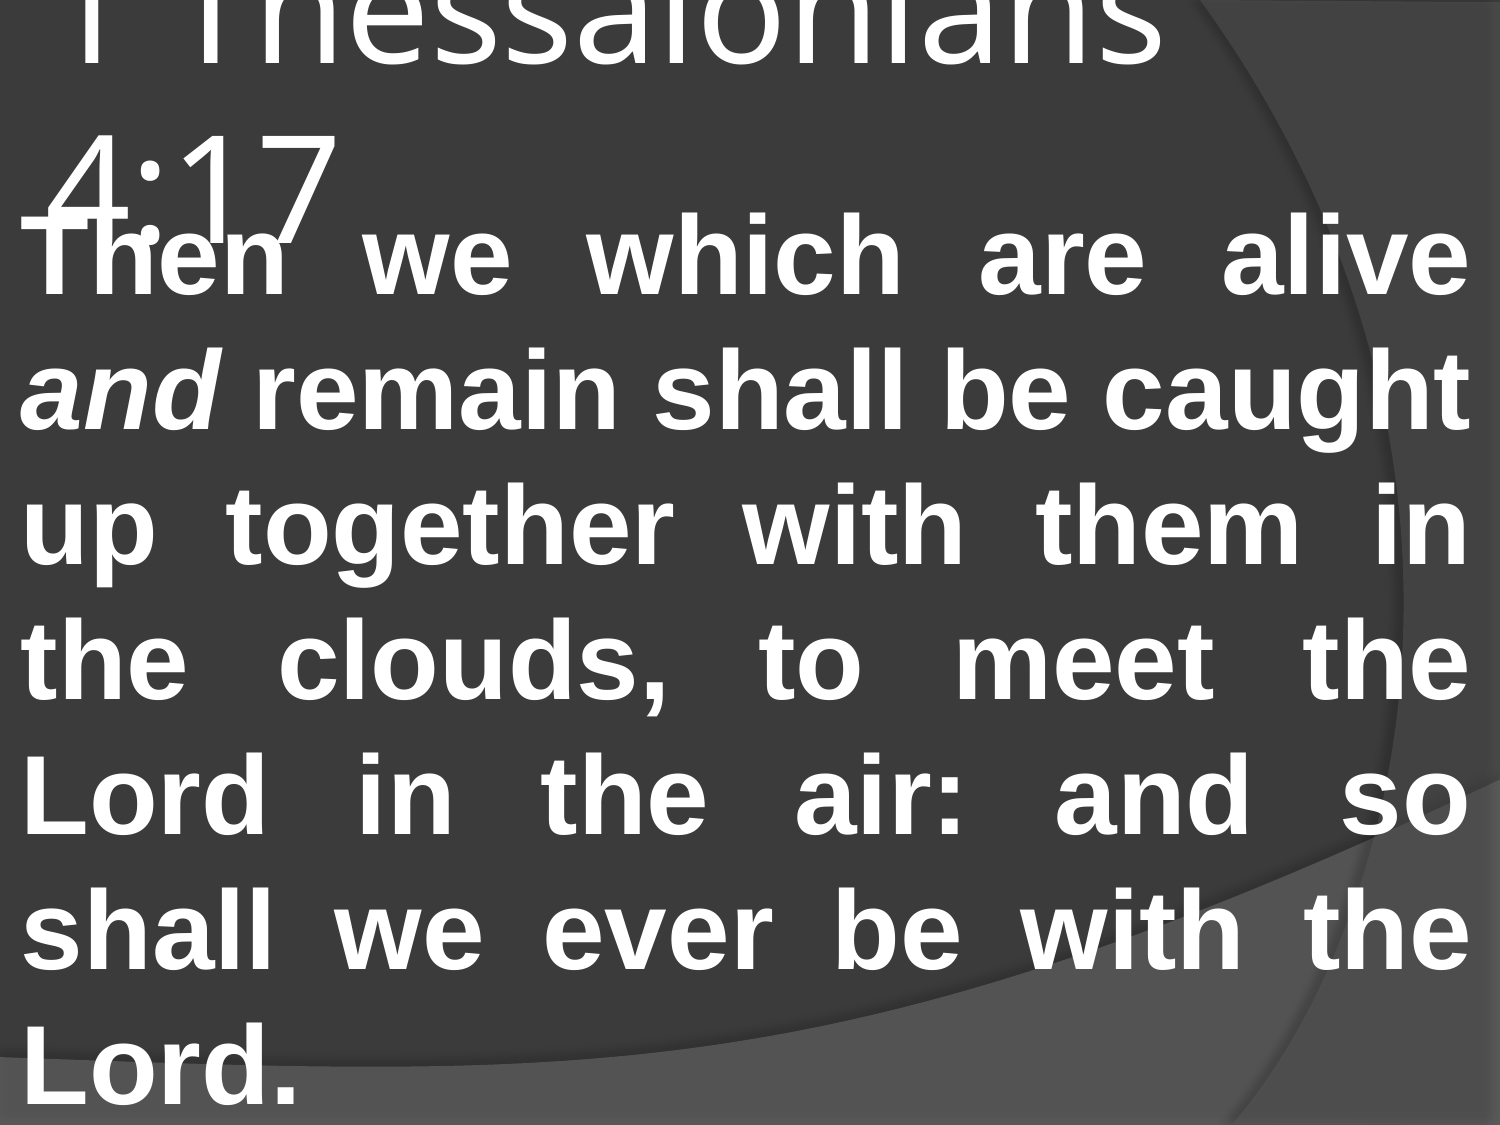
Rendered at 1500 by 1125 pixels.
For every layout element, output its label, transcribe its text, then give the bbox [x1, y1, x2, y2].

list Then we which are alive and remain shall be caught up together with them in the clouds, to meet the Lord in the air: and so shall we ever be with the Lord. [0, 174, 1488, 1113]
title 1 Thessalonians 4:17 [37, 0, 1488, 174]
